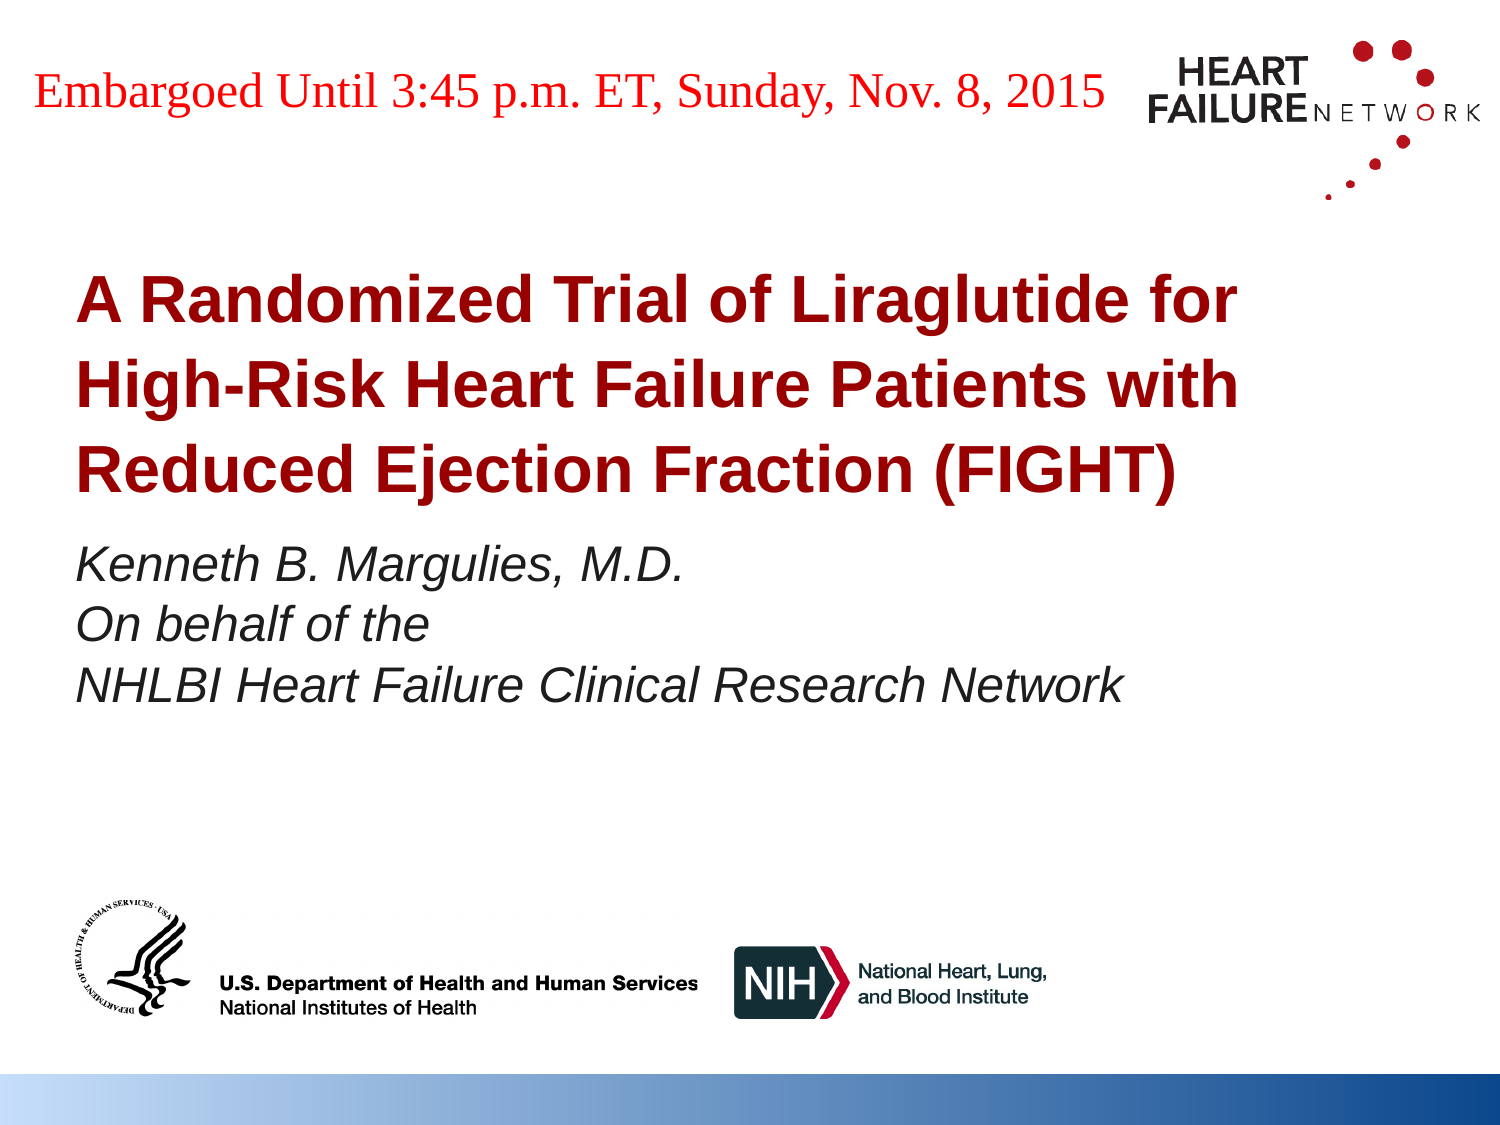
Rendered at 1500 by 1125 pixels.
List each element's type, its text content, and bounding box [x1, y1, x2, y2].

picture [75, 900, 698, 1026]
subtitle Kenneth B. Margulies, M.D. On behalf of the NHLBI Heart Failure Clinical Research Network [75, 543, 1175, 716]
picture [1149, 40, 1480, 200]
picture [720, 937, 1063, 1019]
title A Randomized Trial of Liraglutide for High-Risk Heart Failure Patients with Reduced Ejection Fraction (FIGHT) [75, 249, 1425, 506]
text_box Embargoed Until 3:45 p.m. ET, Sunday, Nov. 8, 2015 [18, 49, 1232, 125]
